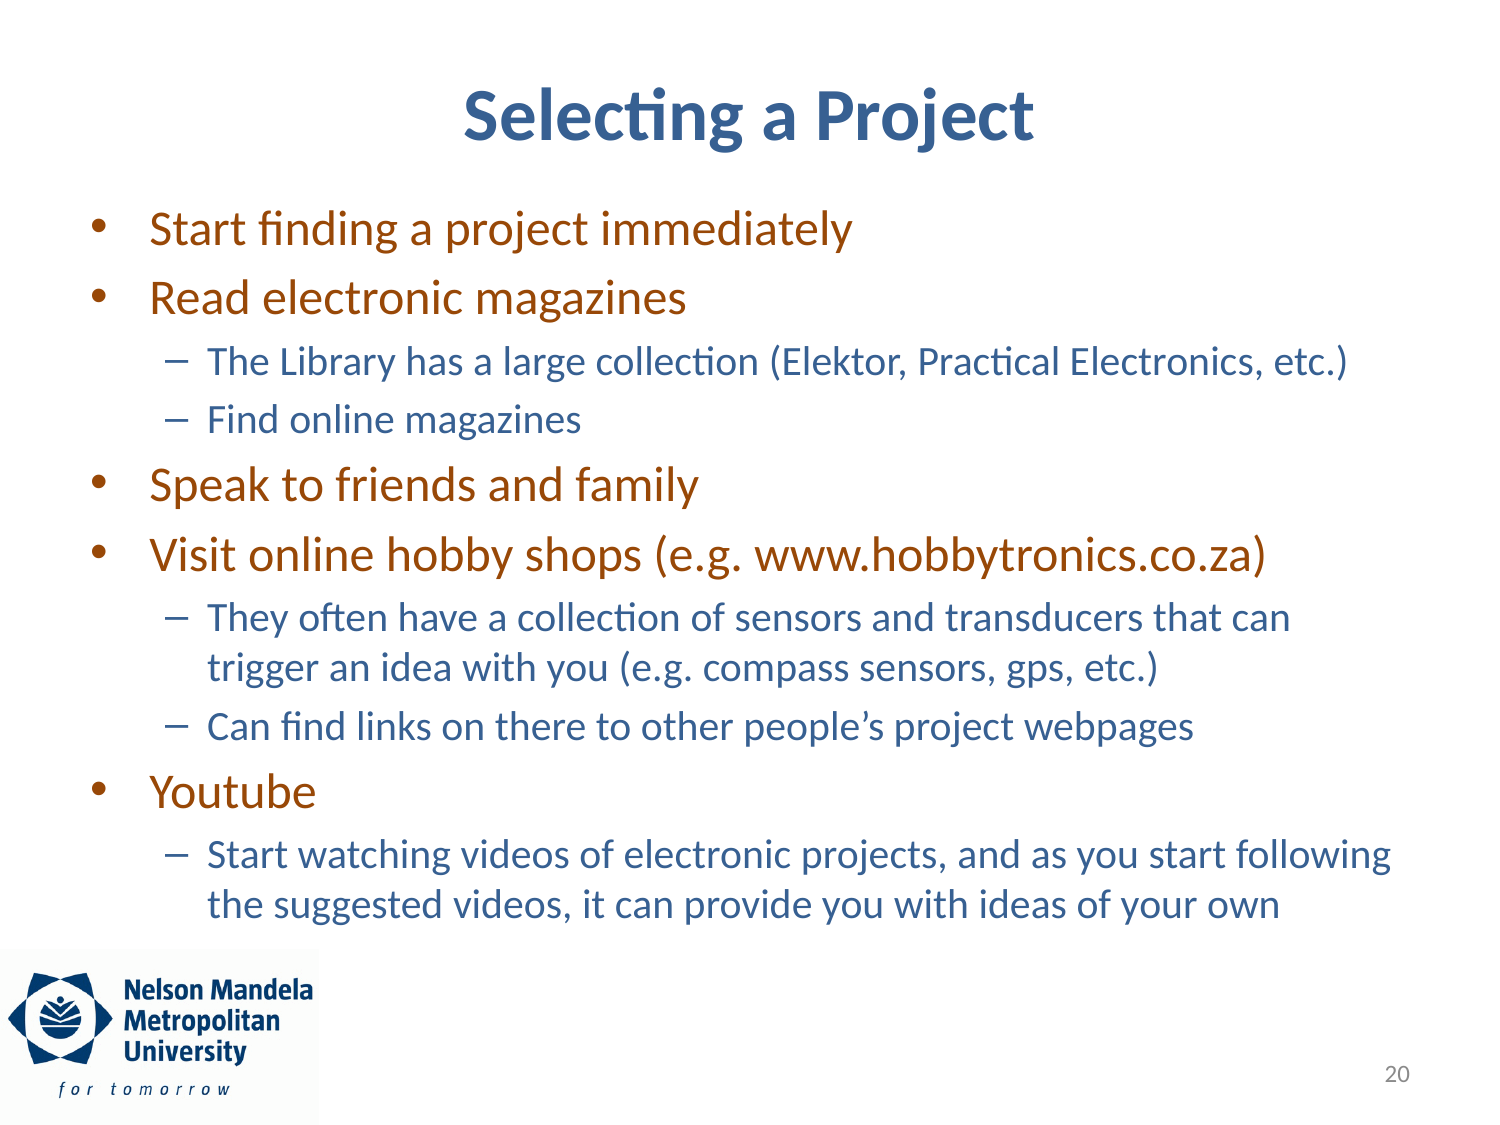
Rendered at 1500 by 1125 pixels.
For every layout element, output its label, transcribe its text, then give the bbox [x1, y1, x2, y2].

list Start finding a project immediately Read electronic magazines The Library has a large collection (Elektor, Practical Electronics, etc.) Find online magazines Speak to friends and family Visit online hobby shops (e.g. www.hobbytronics.co.za) They often have a collection of sensors and transducers that can trigger an idea with you (e.g. compass sensors, gps, etc.) Can find links on there to other people’s project webpages Youtube Start watching videos of electronic projects, and as you start following the suggested videos, it can provide you with ideas of your own [74, 187, 1426, 1094]
slide_number 20 [1074, 1042, 1425, 1103]
picture [0, 949, 319, 1125]
title Selecting a Project [74, 44, 1426, 176]
